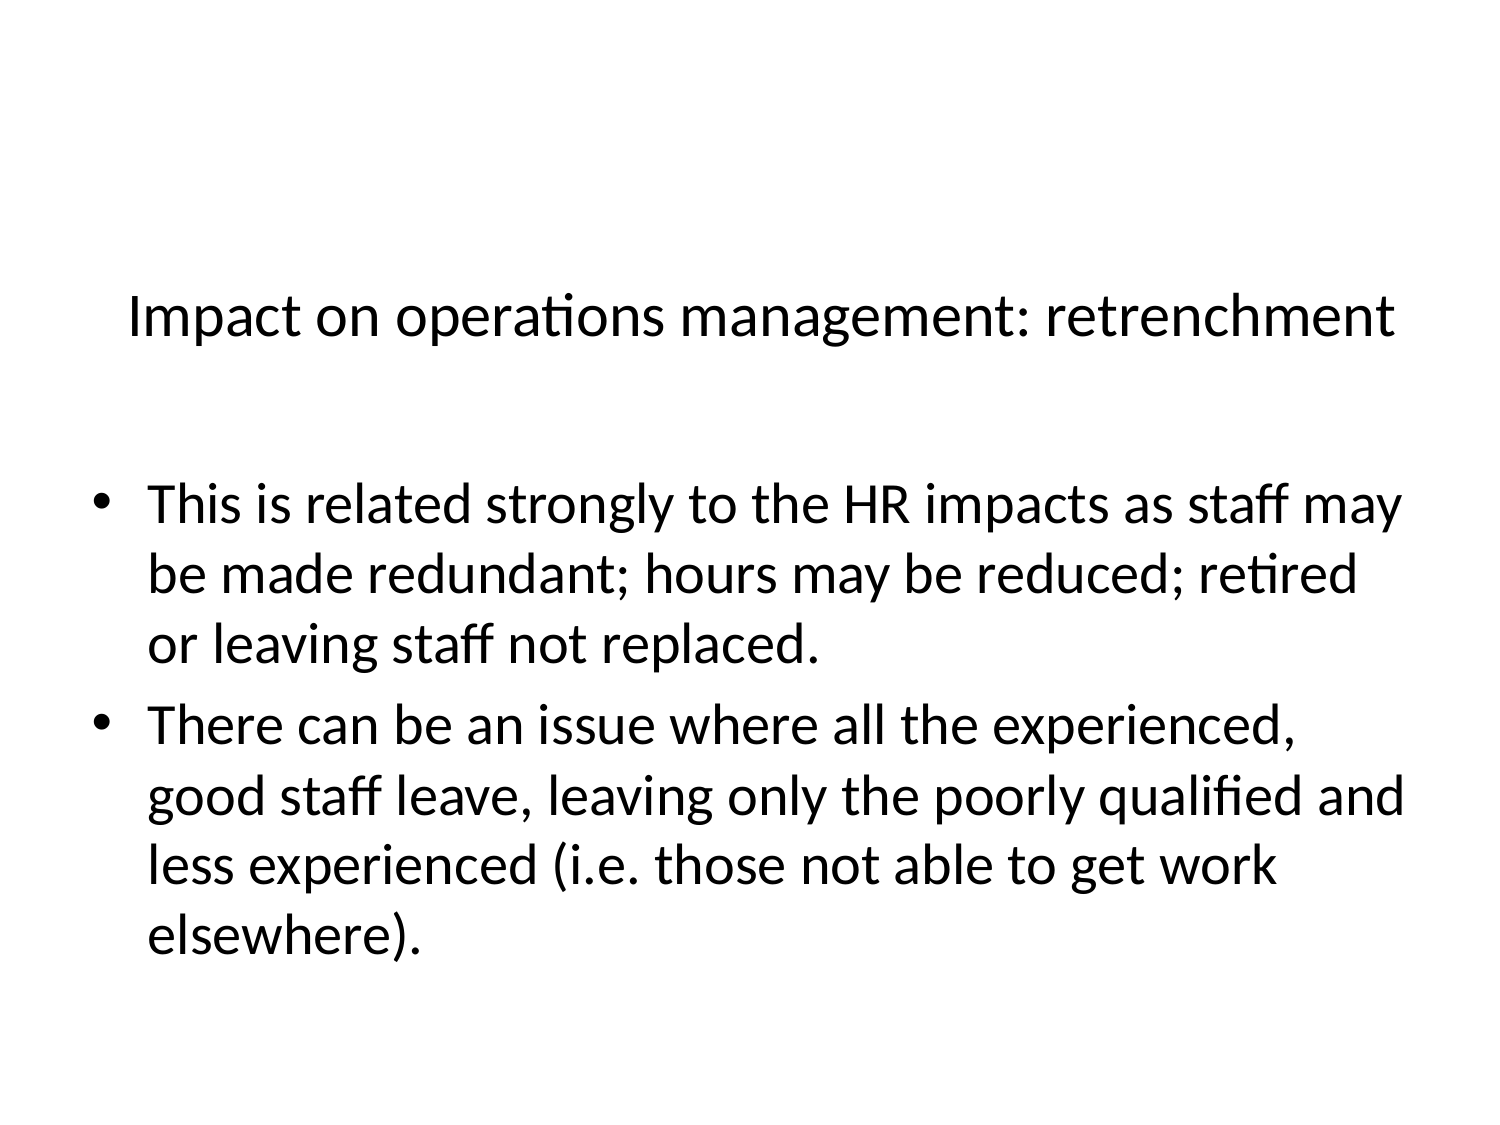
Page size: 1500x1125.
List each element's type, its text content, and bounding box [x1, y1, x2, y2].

title Impact on operations management: retrenchment [88, 231, 1436, 391]
list This is related strongly to the HR impacts as staff may be made redundant; hours may be reduced; retired or leaving staff not replaced. There can be an issue where all the experienced, good staff leave, leaving only the poorly qualified and less experienced (i.e. those not able to get work elsewhere). [76, 458, 1427, 1125]
